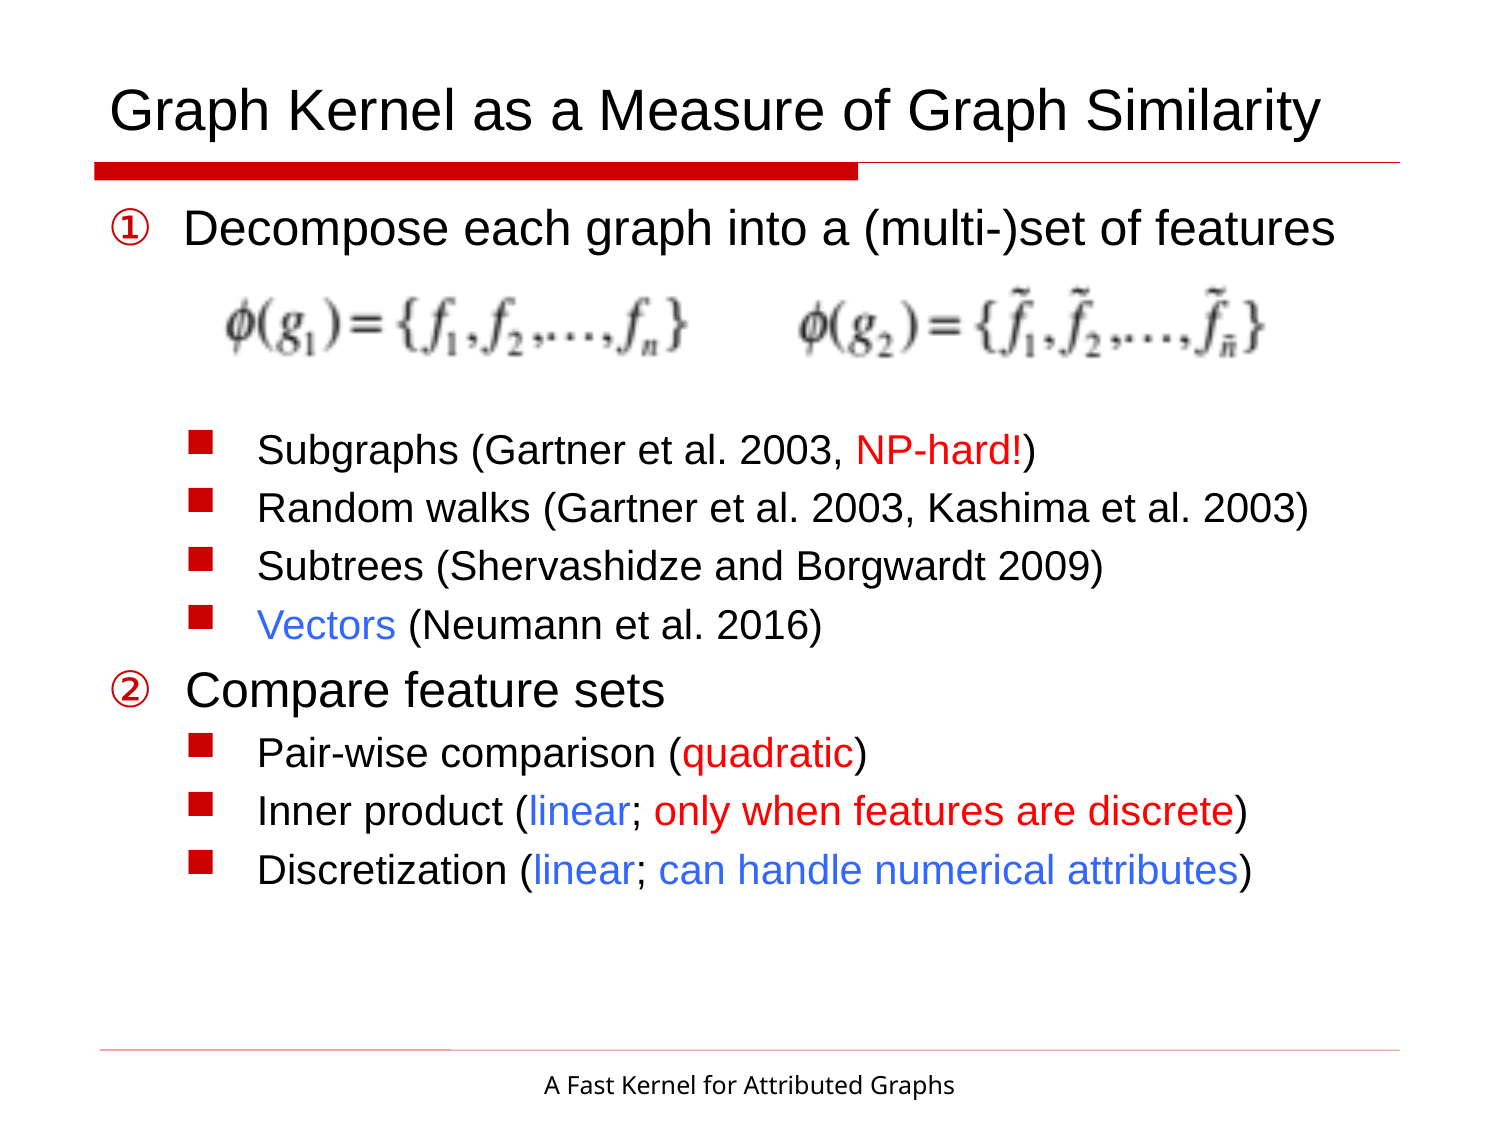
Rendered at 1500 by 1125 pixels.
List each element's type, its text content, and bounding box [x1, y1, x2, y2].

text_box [793, 279, 1273, 363]
list Decompose each graph into a (multi-)set of features Subgraphs (Gartner et al. 2003, NP-hard!) Random walks (Gartner et al. 2003, Kashima et al. 2003) Subtrees (Shervashidze and Borgwardt 2009) Vectors (Neumann et al. 2016) Compare feature sets Pair-wise comparison (quadratic) Inner product (linear; only when features are discrete) Discretization (linear; can handle numerical attributes) [92, 187, 1406, 1038]
title Graph Kernel as a Measure of Graph Similarity [94, 24, 1407, 150]
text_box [221, 287, 697, 362]
footer A Fast Kernel for Attributed Graphs [512, 1061, 988, 1125]
